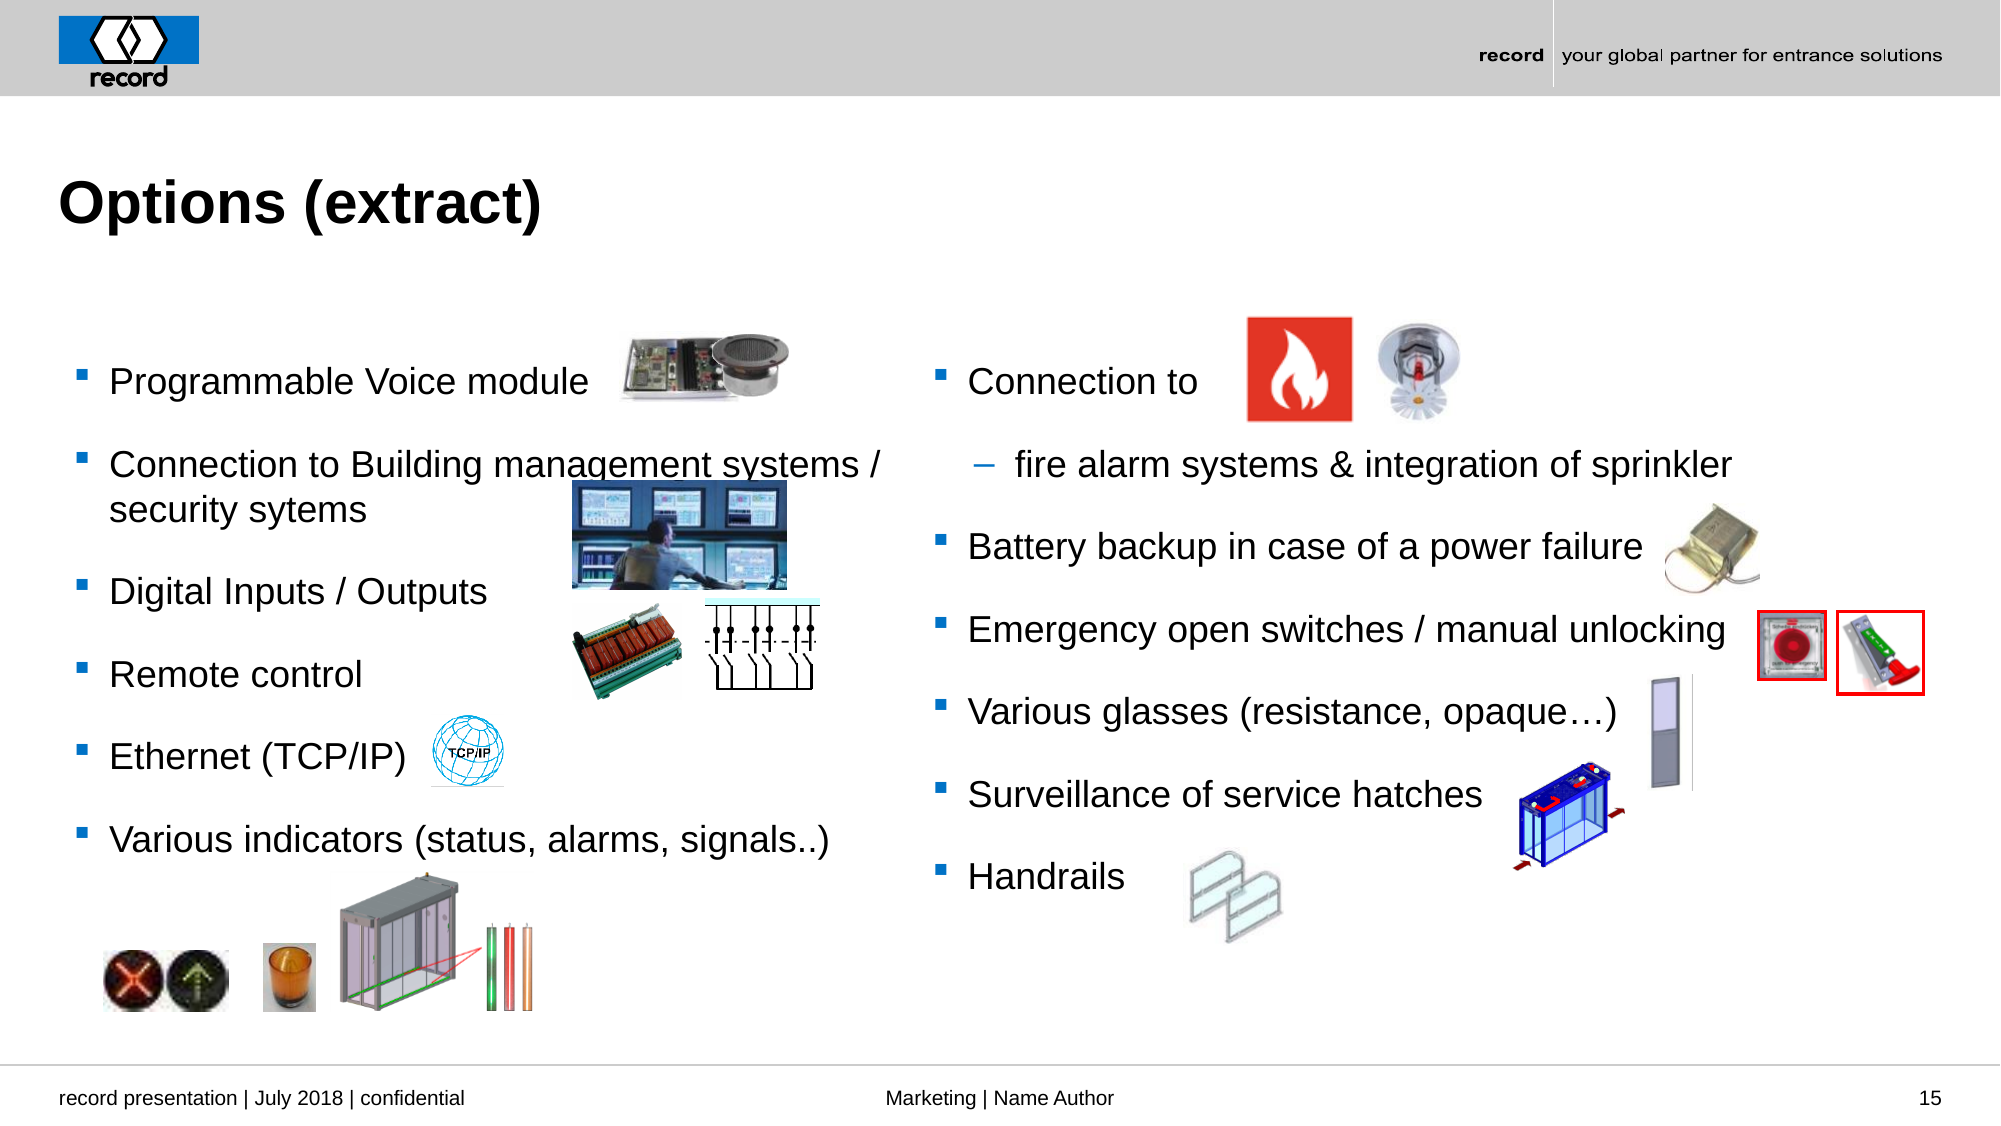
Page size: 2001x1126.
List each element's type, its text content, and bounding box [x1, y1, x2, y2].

picture [1183, 846, 1284, 946]
picture [1376, 318, 1462, 424]
picture [103, 950, 229, 1012]
picture [1759, 612, 1825, 678]
title Options (extract) [58, 157, 1942, 244]
picture [1838, 612, 1922, 693]
picture [1242, 307, 1360, 429]
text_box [618, 331, 791, 403]
picture [431, 714, 505, 788]
picture [1664, 503, 1761, 596]
picture [262, 943, 316, 1012]
picture [1637, 674, 1693, 791]
picture [705, 598, 820, 695]
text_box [1507, 752, 1627, 875]
footer Marketing | Name Author [232, 1080, 1768, 1110]
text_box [569, 600, 685, 703]
picture [572, 479, 787, 590]
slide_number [58, 1080, 232, 1110]
text_box Programmable Voice module Connection to Building management systems / security sytems Digital Inputs / Outputs Remote control Ethernet (TCP/IP) Various indicators (status, alarms, signals..) [58, 285, 917, 1037]
picture [329, 871, 534, 1012]
text_box Connection to fire alarm systems & integration of sprinkler Battery backup in case of a power failure Emergency open switches / manual unlocking Various glasses (resistance, opaque…) Surveillance of service hatches Handrails [917, 285, 1966, 1037]
